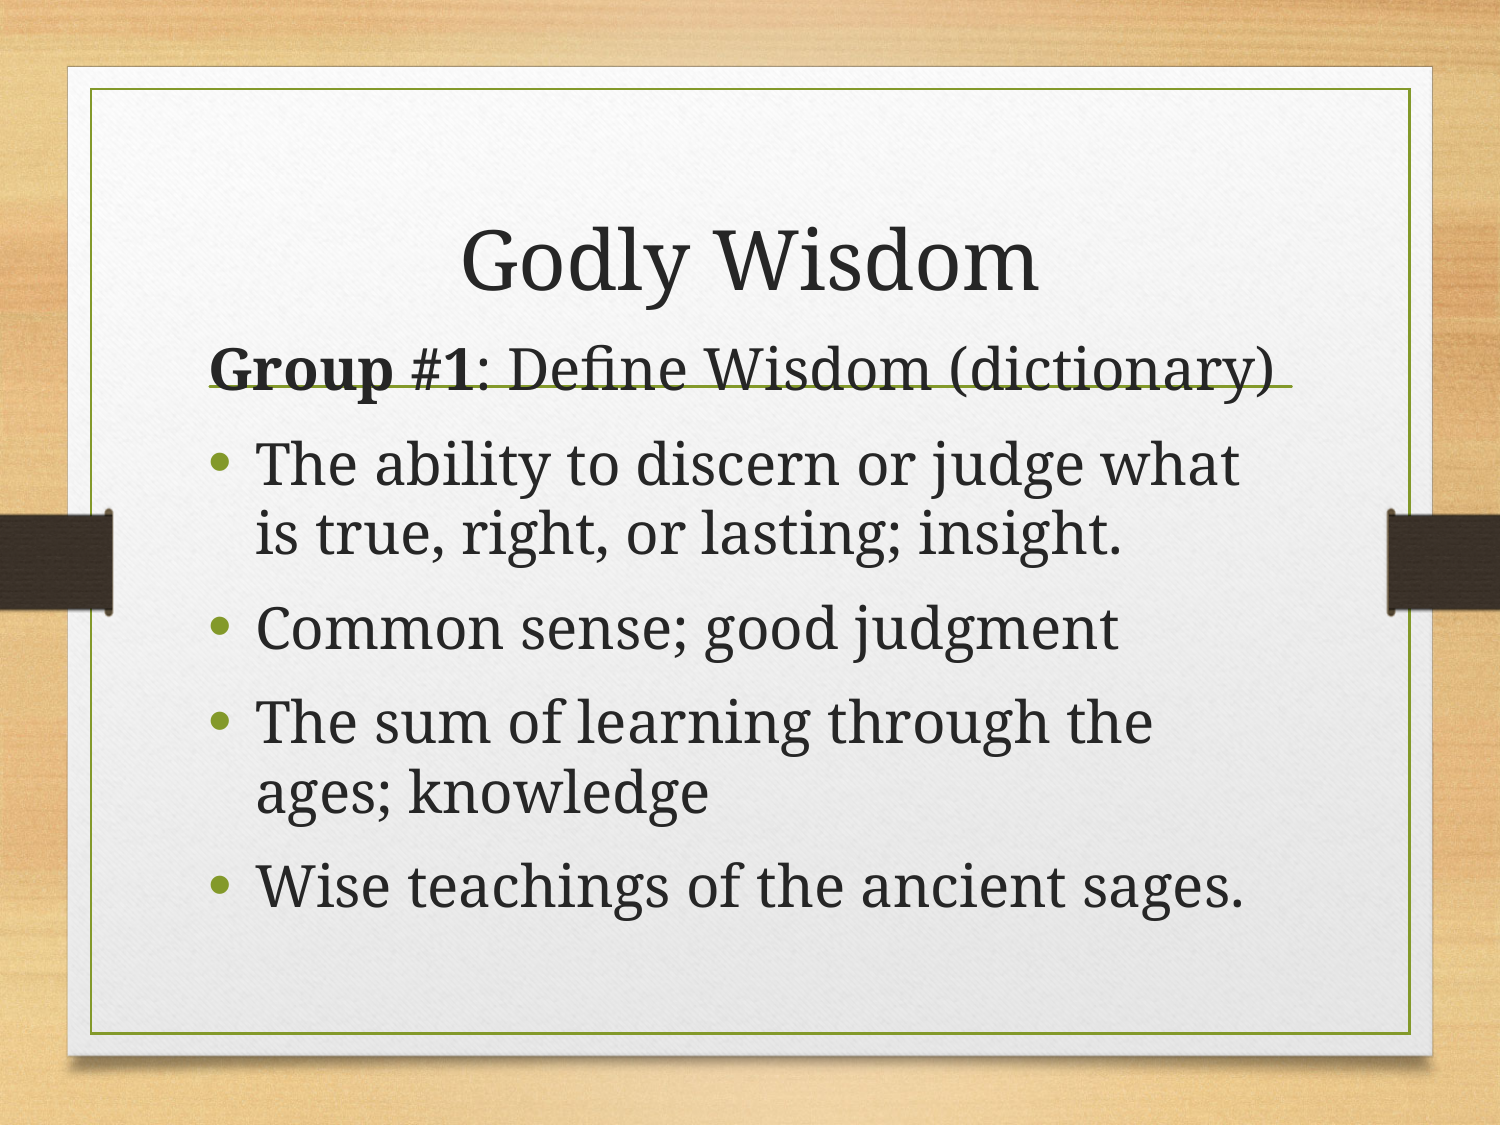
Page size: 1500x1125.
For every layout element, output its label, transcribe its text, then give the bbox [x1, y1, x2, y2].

list Group #1: Define Wisdom (dictionary) The ability to discern or judge what is true, right, or lasting; insight. Common sense; good judgment The sum of learning through the ages; knowledge Wise teachings of the ancient sages. [193, 324, 1309, 974]
title Godly Wisdom [193, 150, 1309, 324]
picture [0, 0, 1500, 1125]
